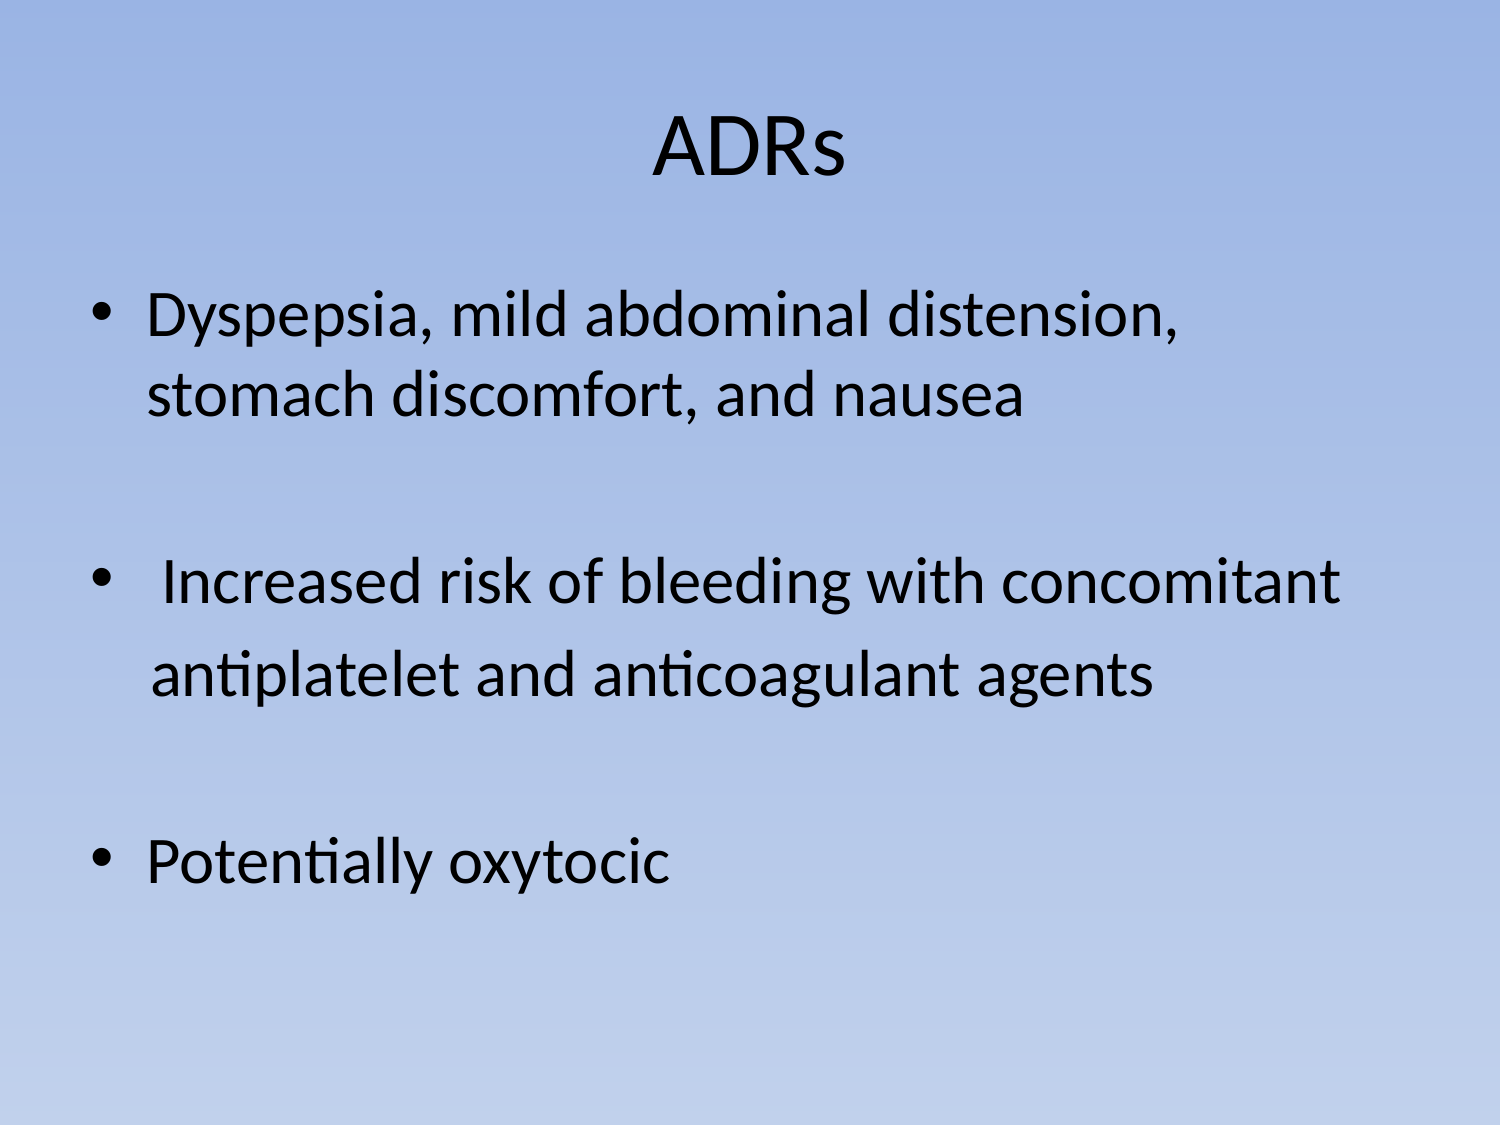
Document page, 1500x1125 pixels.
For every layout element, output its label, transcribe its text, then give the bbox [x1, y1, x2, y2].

list Dyspepsia, mild abdominal distension, stomach discomfort, and nausea Increased risk of bleeding with concomitant antiplatelet and anticoagulant agents Potentially oxytocic [75, 262, 1425, 1005]
title ADRs [75, 45, 1425, 233]
